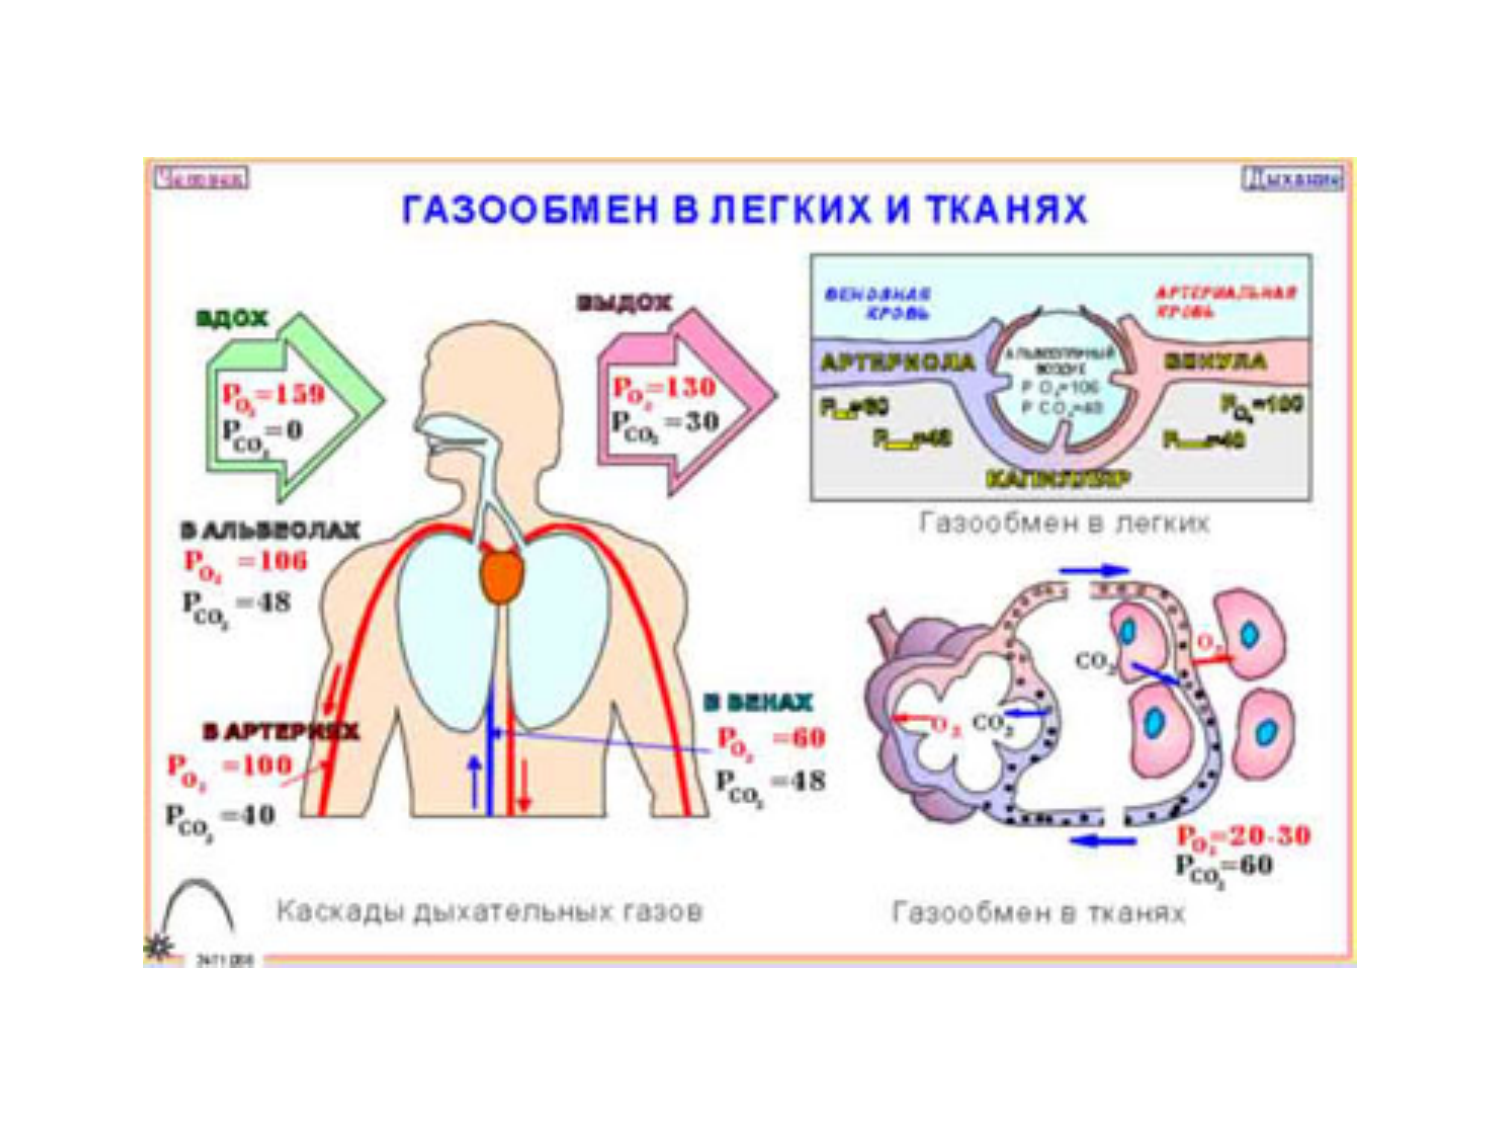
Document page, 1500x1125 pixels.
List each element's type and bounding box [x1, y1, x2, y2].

list [142, 157, 1357, 968]
